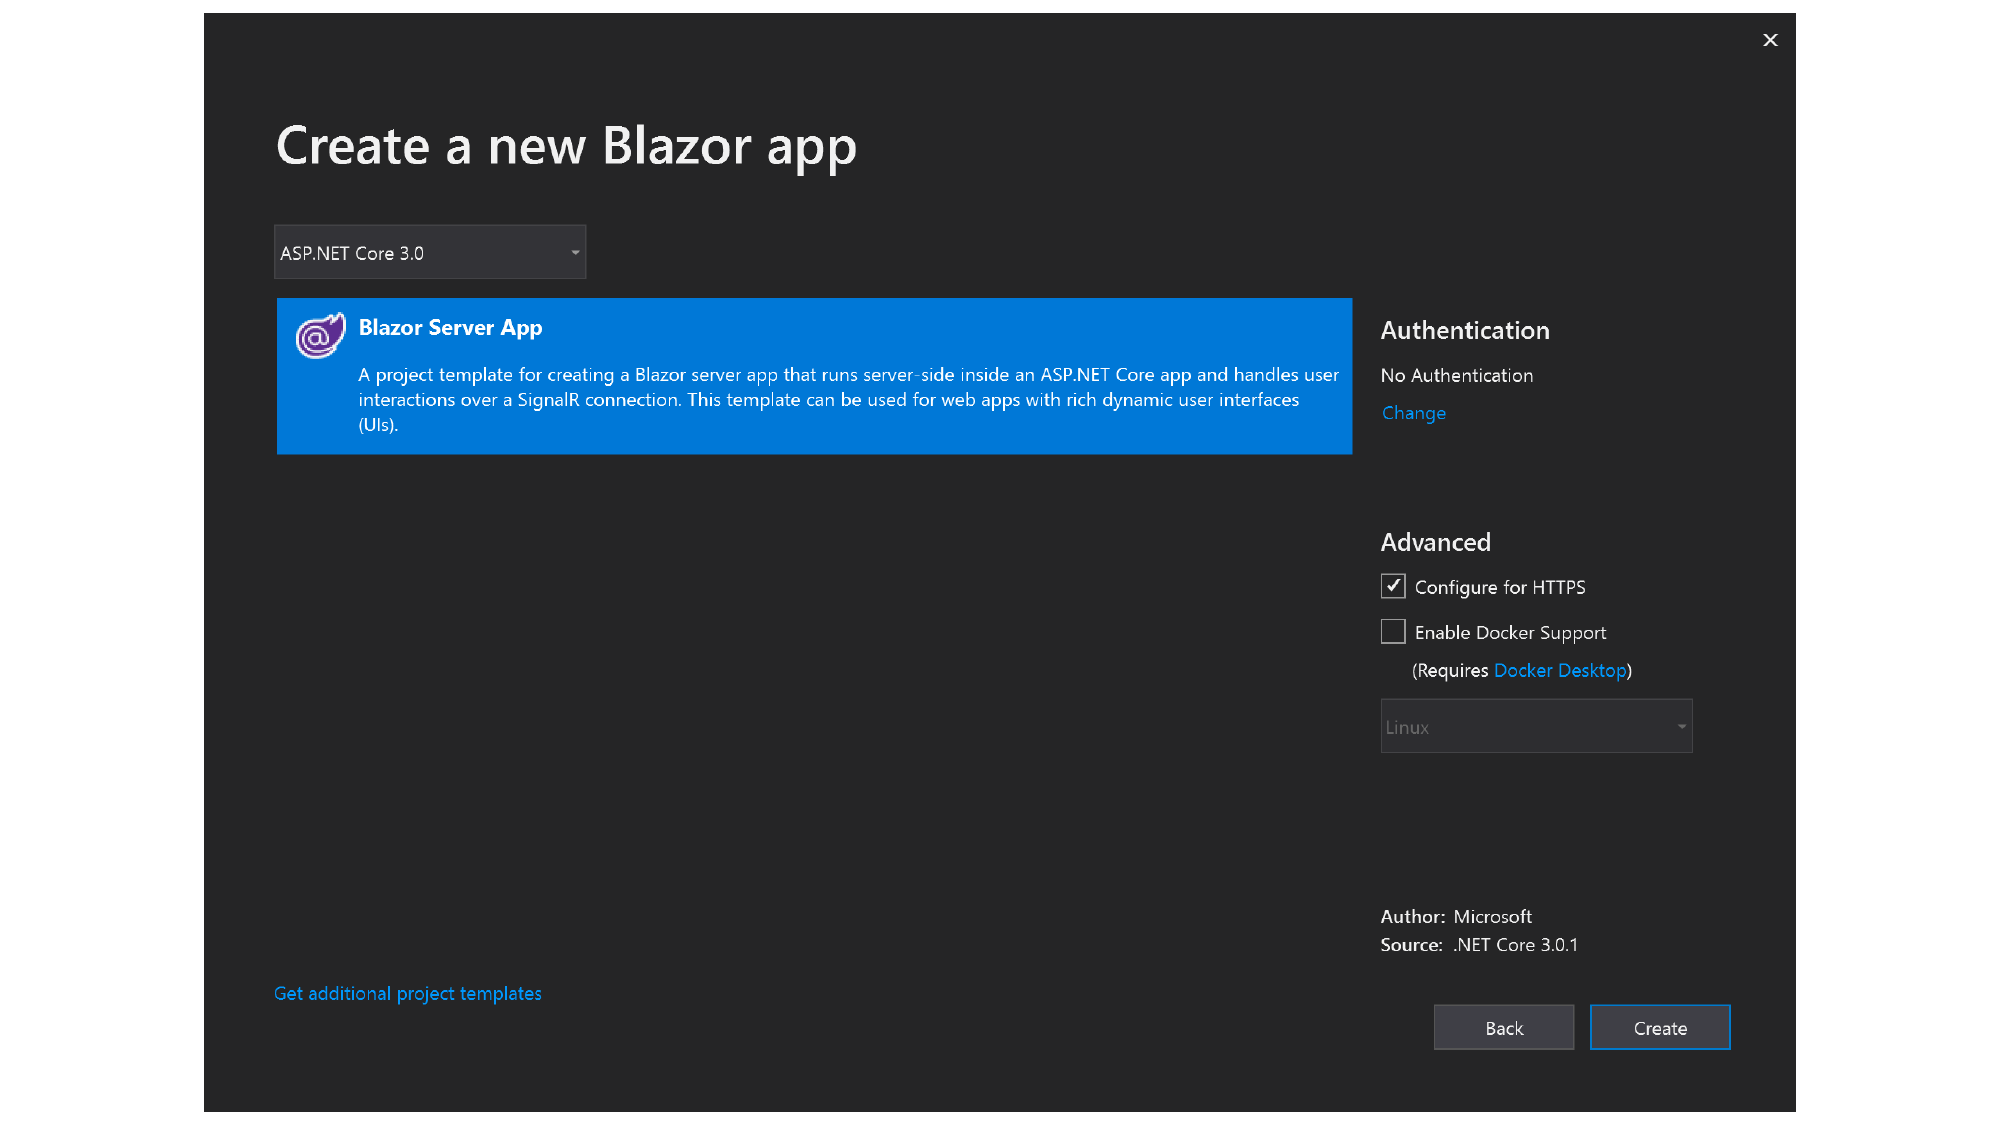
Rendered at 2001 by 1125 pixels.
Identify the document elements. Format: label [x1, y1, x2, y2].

picture [204, 13, 1796, 1112]
